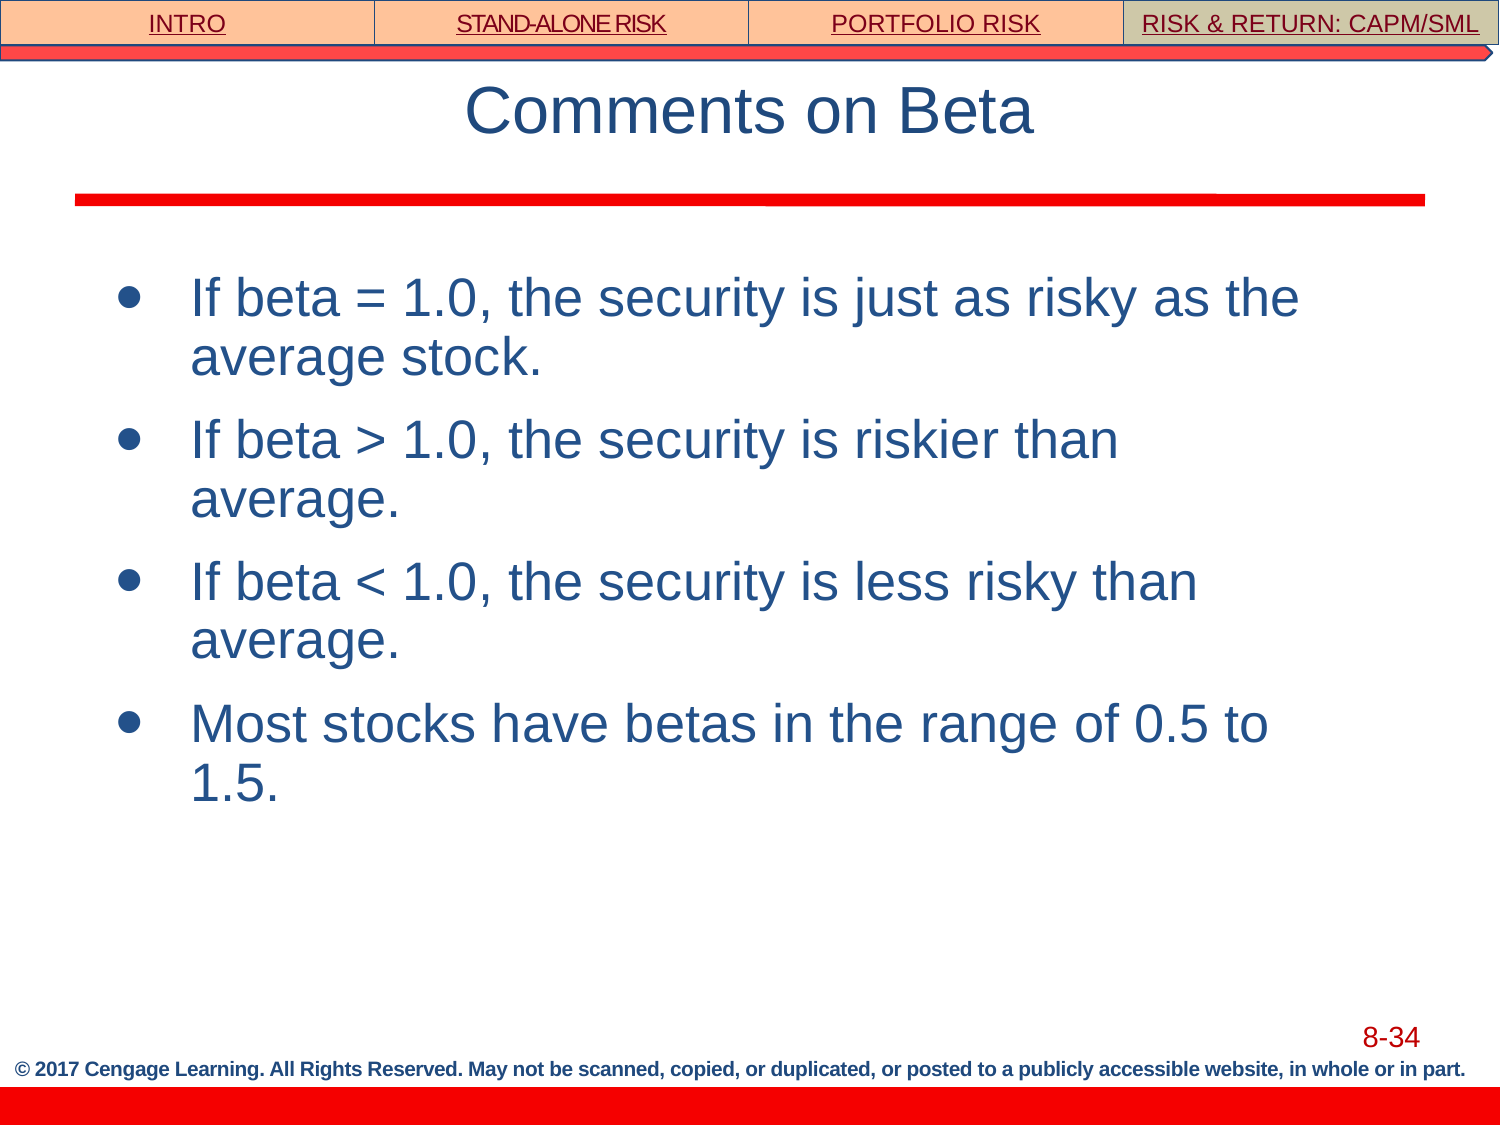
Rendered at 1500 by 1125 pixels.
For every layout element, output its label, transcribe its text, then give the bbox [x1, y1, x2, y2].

slide_number 8-34 [1347, 1011, 1500, 1063]
title Comments on Beta [74, 63, 1426, 188]
list If beta = 1.0, the security is just as risky as the average stock. If beta > 1.0, the security is riskier than average. If beta < 1.0, the security is less risky than average. Most stocks have betas in the range of 0.5 to 1.5. [100, 262, 1351, 1001]
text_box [0, 0, 1499, 46]
text_box [0, 54, 1494, 63]
